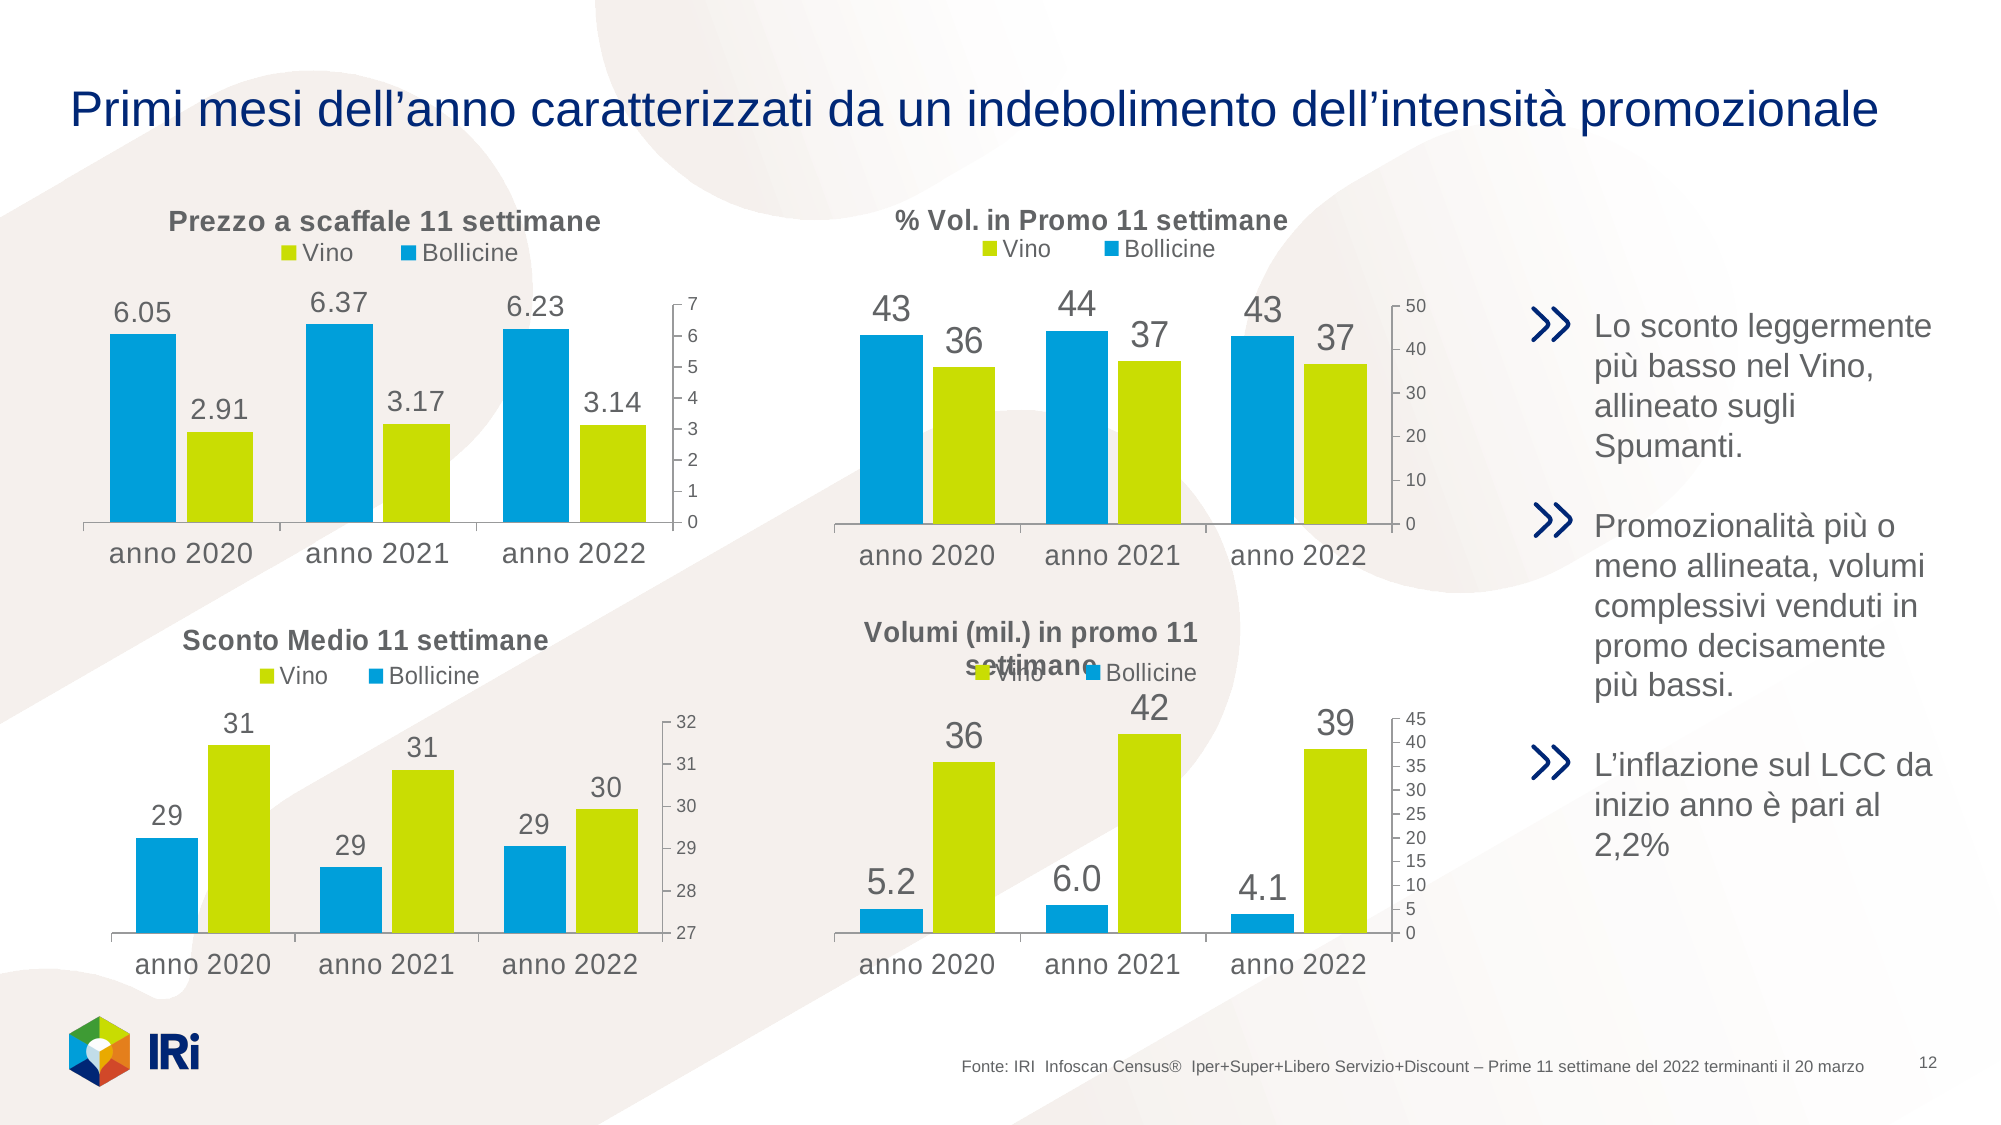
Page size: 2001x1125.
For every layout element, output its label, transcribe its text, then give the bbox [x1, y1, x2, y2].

chart [68, 179, 703, 587]
chart [792, 178, 1427, 587]
text_box Lo sconto leggermente più basso nel Vino, allineato sugli Spumanti. Promozionalità più o meno allineata, volumi complessivi venduti in promo decisamente più bassi. L’inflazione sul LCC da inizio anno è pari al 2,2% [1579, 296, 1954, 871]
slide_number 12 [1867, 1043, 1938, 1080]
picture [69, 1016, 199, 1087]
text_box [1535, 504, 1572, 537]
title Primi mesi dell’anno caratterizzati da un indebolimento dell’intensità promozionale [69, 76, 1930, 180]
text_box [1533, 746, 1569, 779]
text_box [1533, 308, 1569, 341]
chart [792, 593, 1427, 995]
text_box Fonte: IRI Infoscan Census® Iper+Super+Libero Servizio+Discount – Prime 11 settimane del 2022 terminanti il 20 marzo [840, 1049, 1878, 1081]
chart [69, 598, 698, 994]
